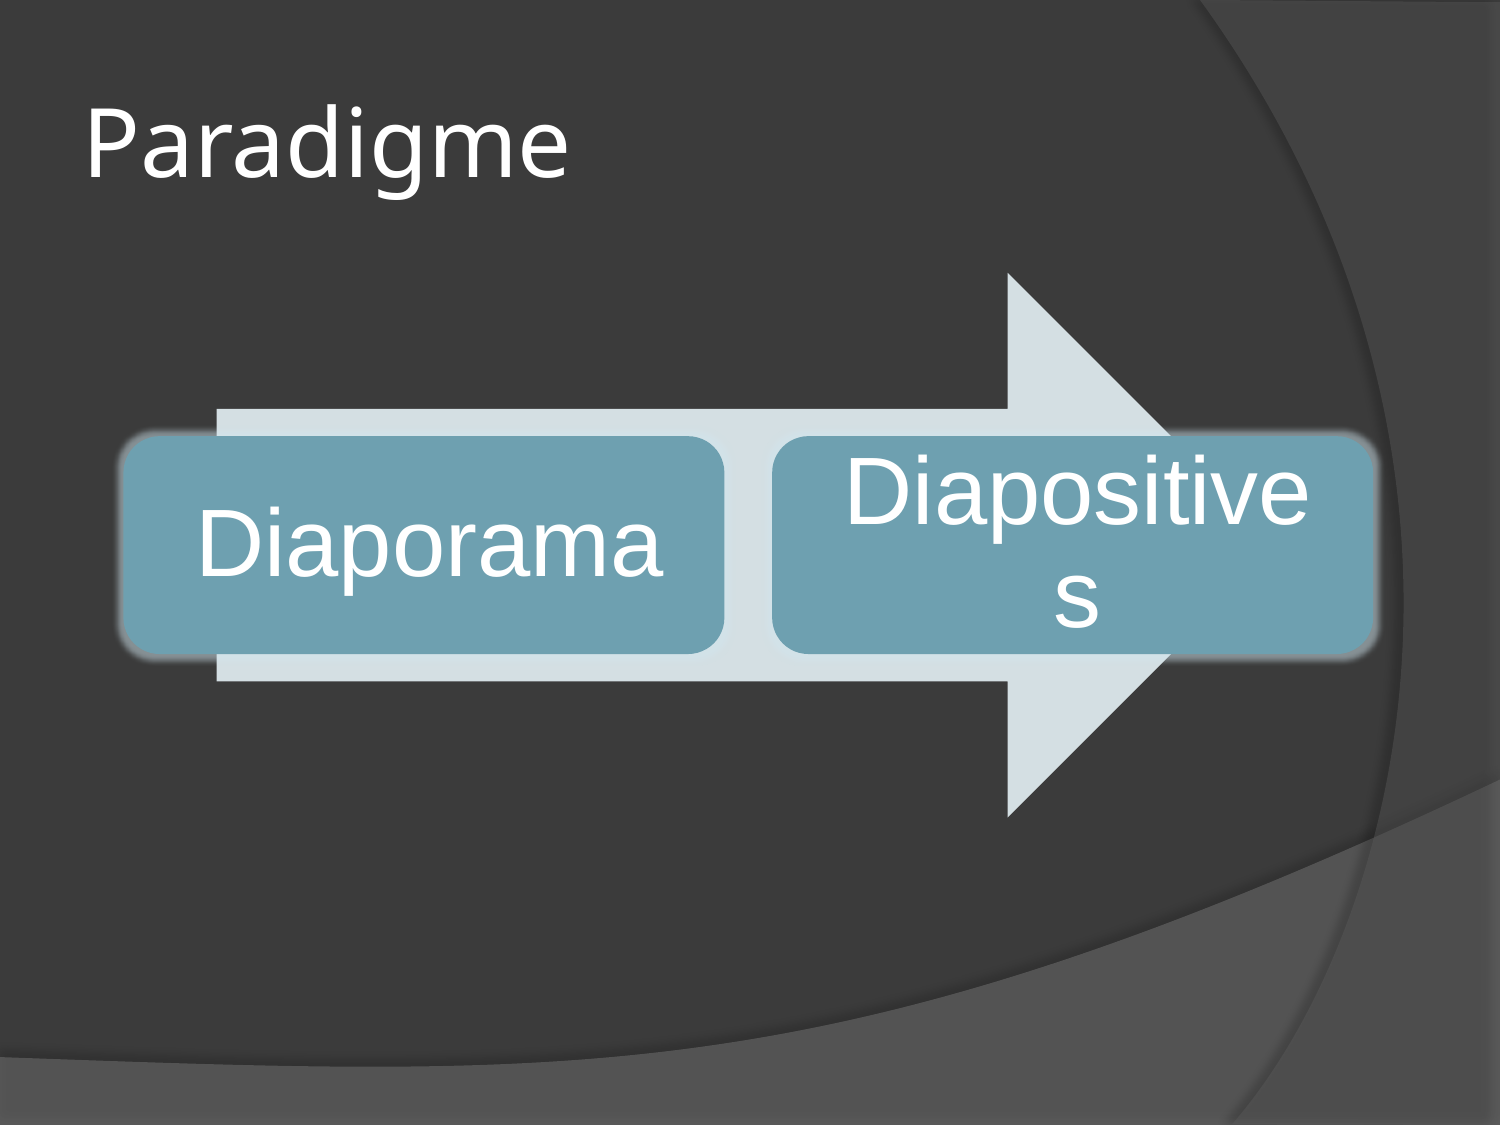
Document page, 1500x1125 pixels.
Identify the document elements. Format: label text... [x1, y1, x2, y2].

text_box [122, 272, 1375, 818]
title Paradigme [75, 45, 1300, 233]
